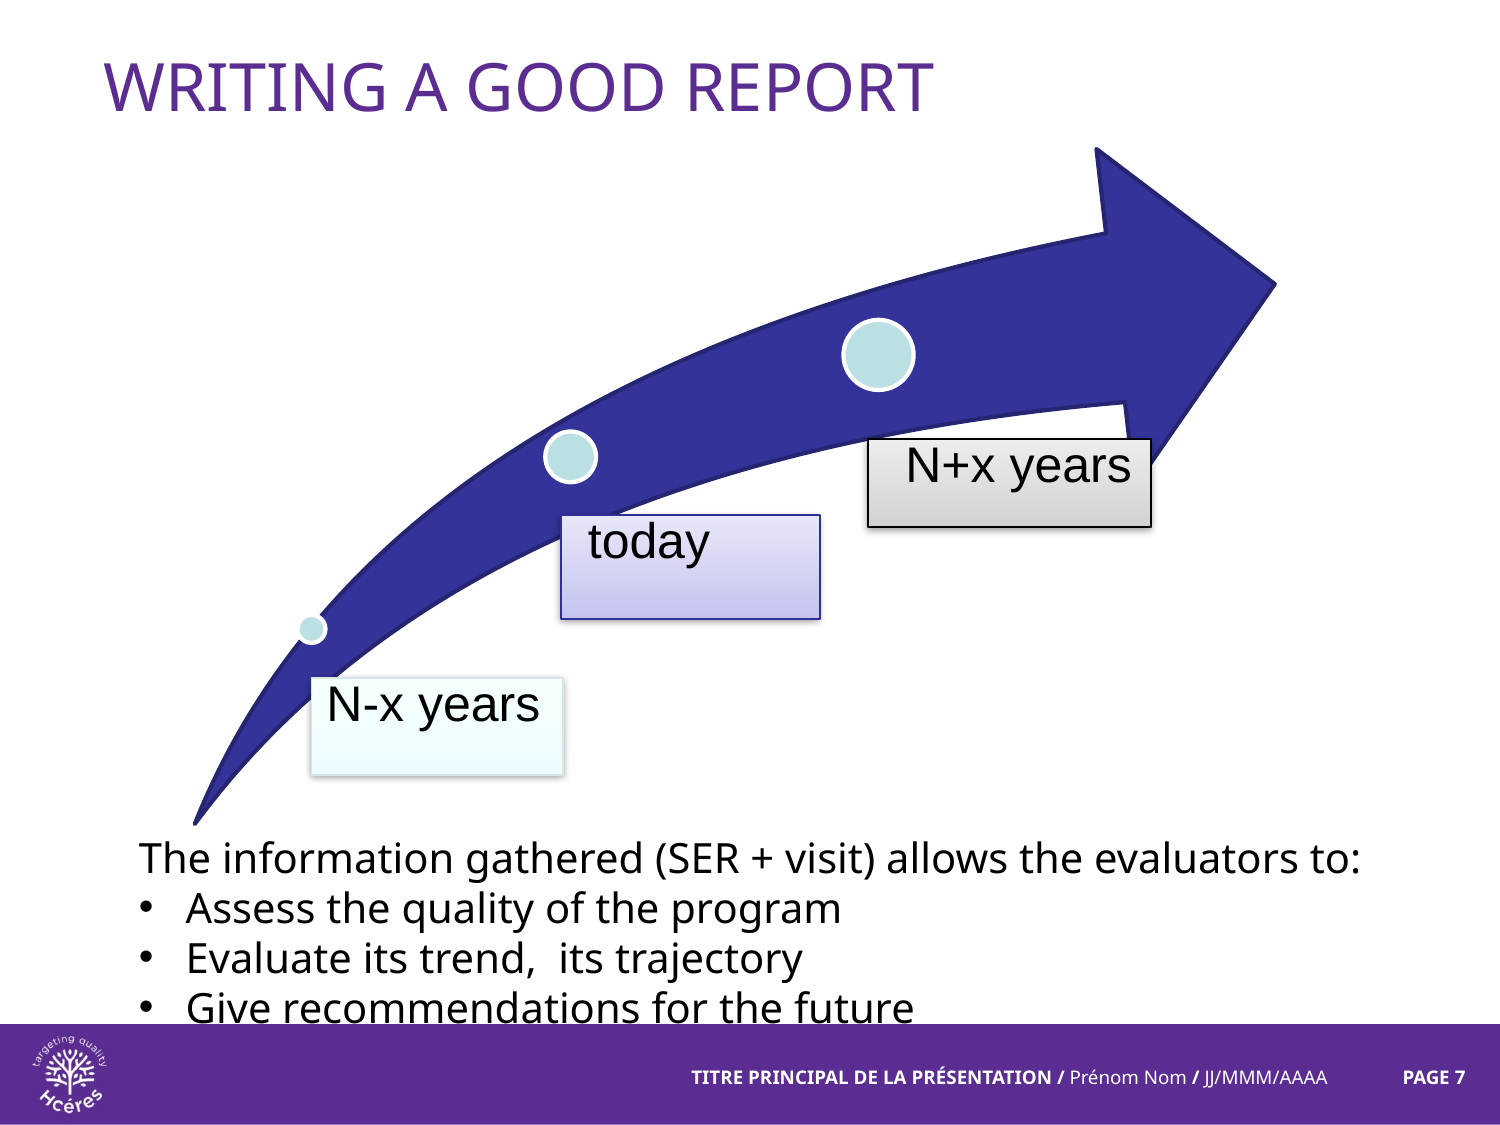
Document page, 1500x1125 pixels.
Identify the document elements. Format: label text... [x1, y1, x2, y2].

text_box The information gathered (SER + visit) allows the evaluators to: Assess the quality of the program Evaluate its trend, its trajectory Give recommendations for the future [49, 823, 1467, 1039]
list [100, 148, 1301, 825]
title Writing a good report [88, 37, 1043, 163]
picture [0, 1024, 1500, 1125]
